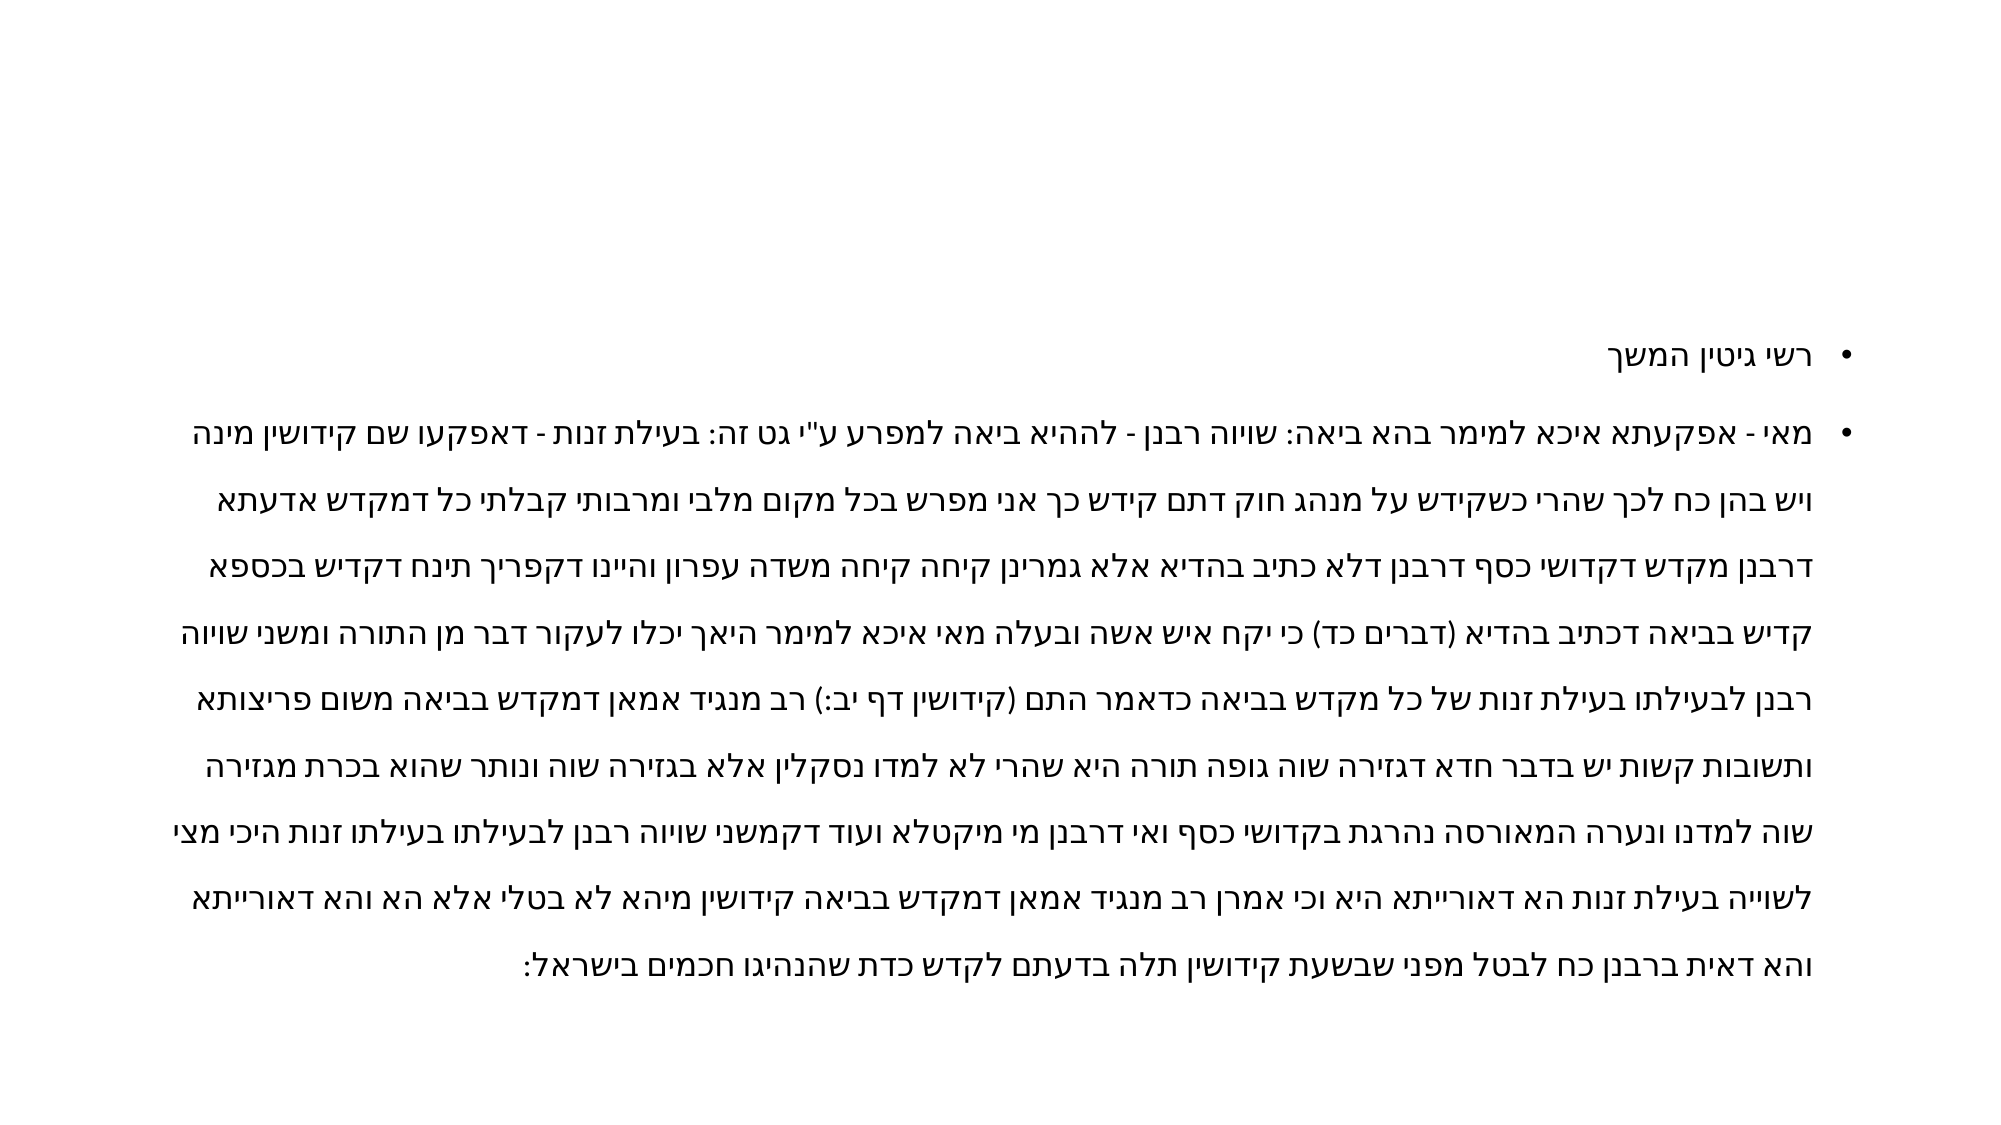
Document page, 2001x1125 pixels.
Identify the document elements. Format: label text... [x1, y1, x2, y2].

list רשי גיטין המשך מאי - אפקעתא איכא למימר בהא ביאה: שויוה רבנן - לההיא ביאה למפרע ע"י גט זה: בעילת זנות - דאפקעו שם קידושין מינה ויש בהן כח לכך שהרי כשקידש על מנהג חוק דתם קידש כך אני מפרש בכל מקום מלבי ומרבותי קבלתי כל דמקדש אדעתא דרבנן מקדש דקדושי כסף דרבנן דלא כתיב בהדיא אלא גמרינן קיחה קיחה משדה עפרון והיינו דקפריך תינח דקדיש בכספא קדיש בביאה דכתיב בהדיא (דברים כד) כי יקח איש אשה ובעלה מאי איכא למימר היאך יכלו לעקור דבר מן התורה ומשני שויוה רבנן לבעילתו בעילת זנות של כל מקדש בביאה כדאמר התם (קידושין דף יב:) רב מנגיד אמאן דמקדש בביאה משום פריצותא ותשובות קשות יש בדבר חדא דגזירה שוה גופה תורה היא שהרי לא למדו נסקלין אלא בגזירה שוה ונותר שהוא בכרת מגזירה שוה למדנו ונערה המאורסה נהרגת בקדושי כסף ואי דרבנן מי מיקטלא ועוד דקמשני שויוה רבנן לבעילתו בעילתו זנות היכי מצי לשוייה בעילת זנות הא דאורייתא היא וכי אמרן רב מנגיד אמאן דמקדש בביאה קידושין מיהא לא בטלי אלא הא והא דאורייתא והא דאית ברבנן כח לבטל מפני שבשעת קידושין תלה בדעתם לקדש כדת שהנהיגו חכמים בישראל: [137, 299, 1863, 1014]
